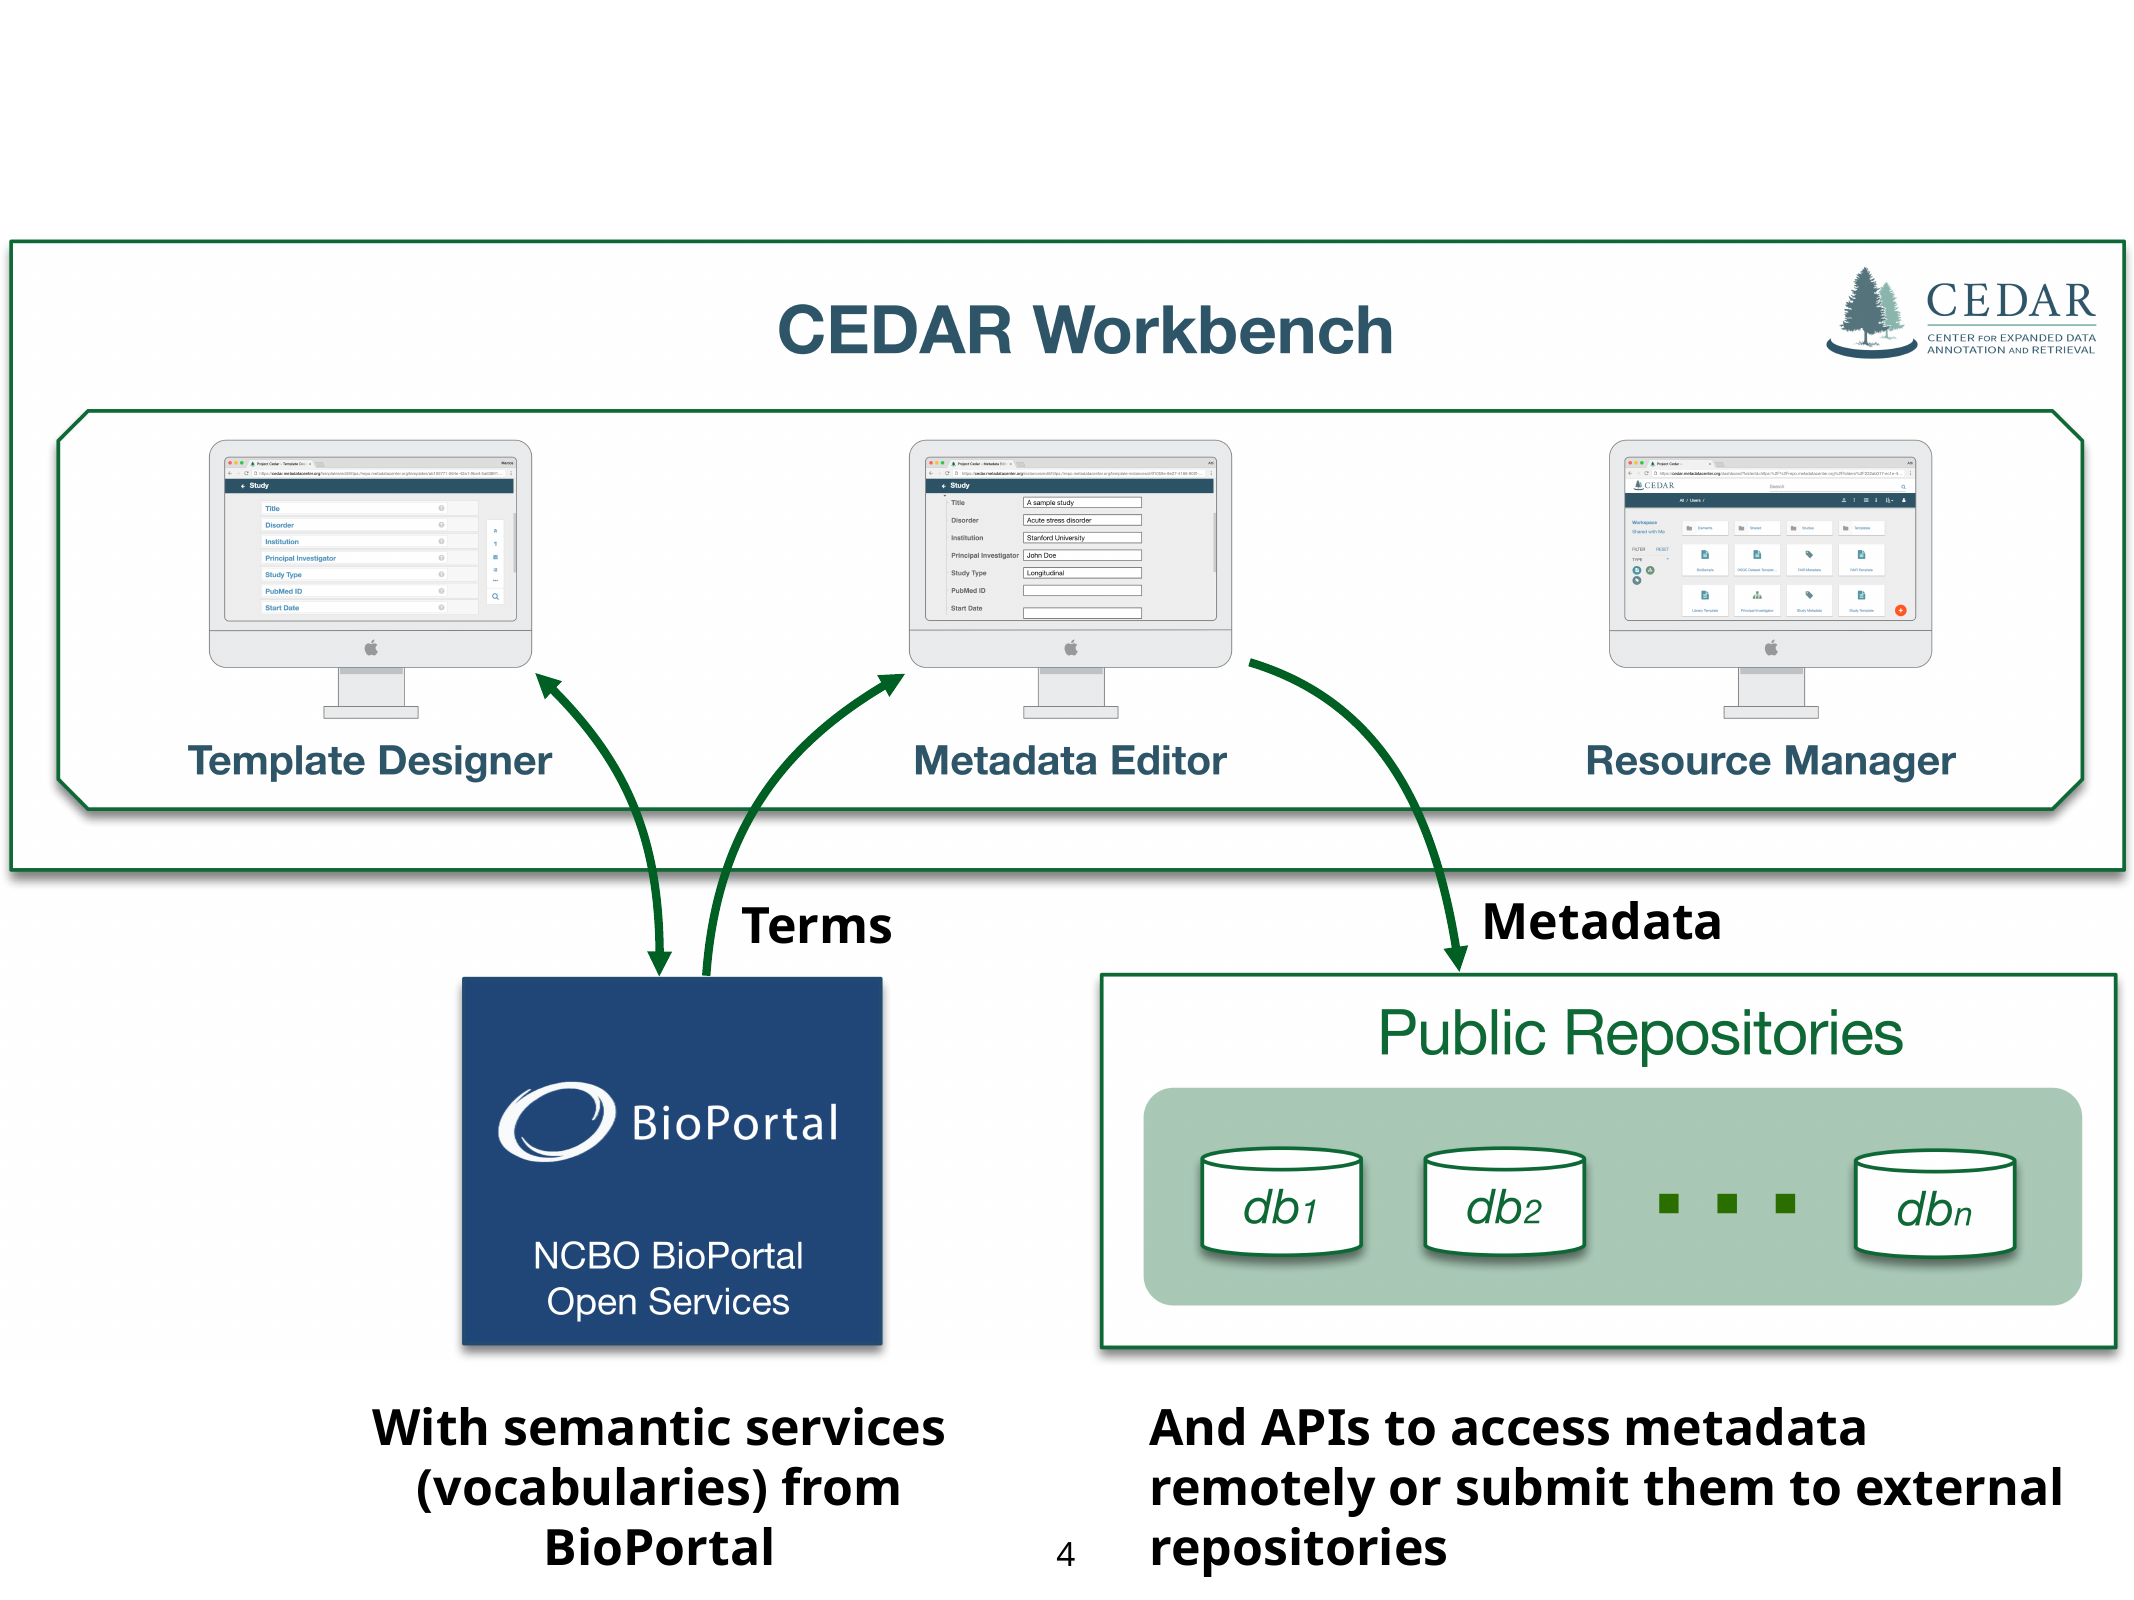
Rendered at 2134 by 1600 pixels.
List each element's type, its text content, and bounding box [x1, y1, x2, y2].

text_box And APIs to access metadata remotely or submit them to external repositories [1141, 1387, 2113, 1584]
slide_number 4 [1037, 1524, 1095, 1579]
picture [0, 233, 2134, 1367]
text_box With semantic services (vocabularies) from BioPortal [295, 1387, 1024, 1584]
